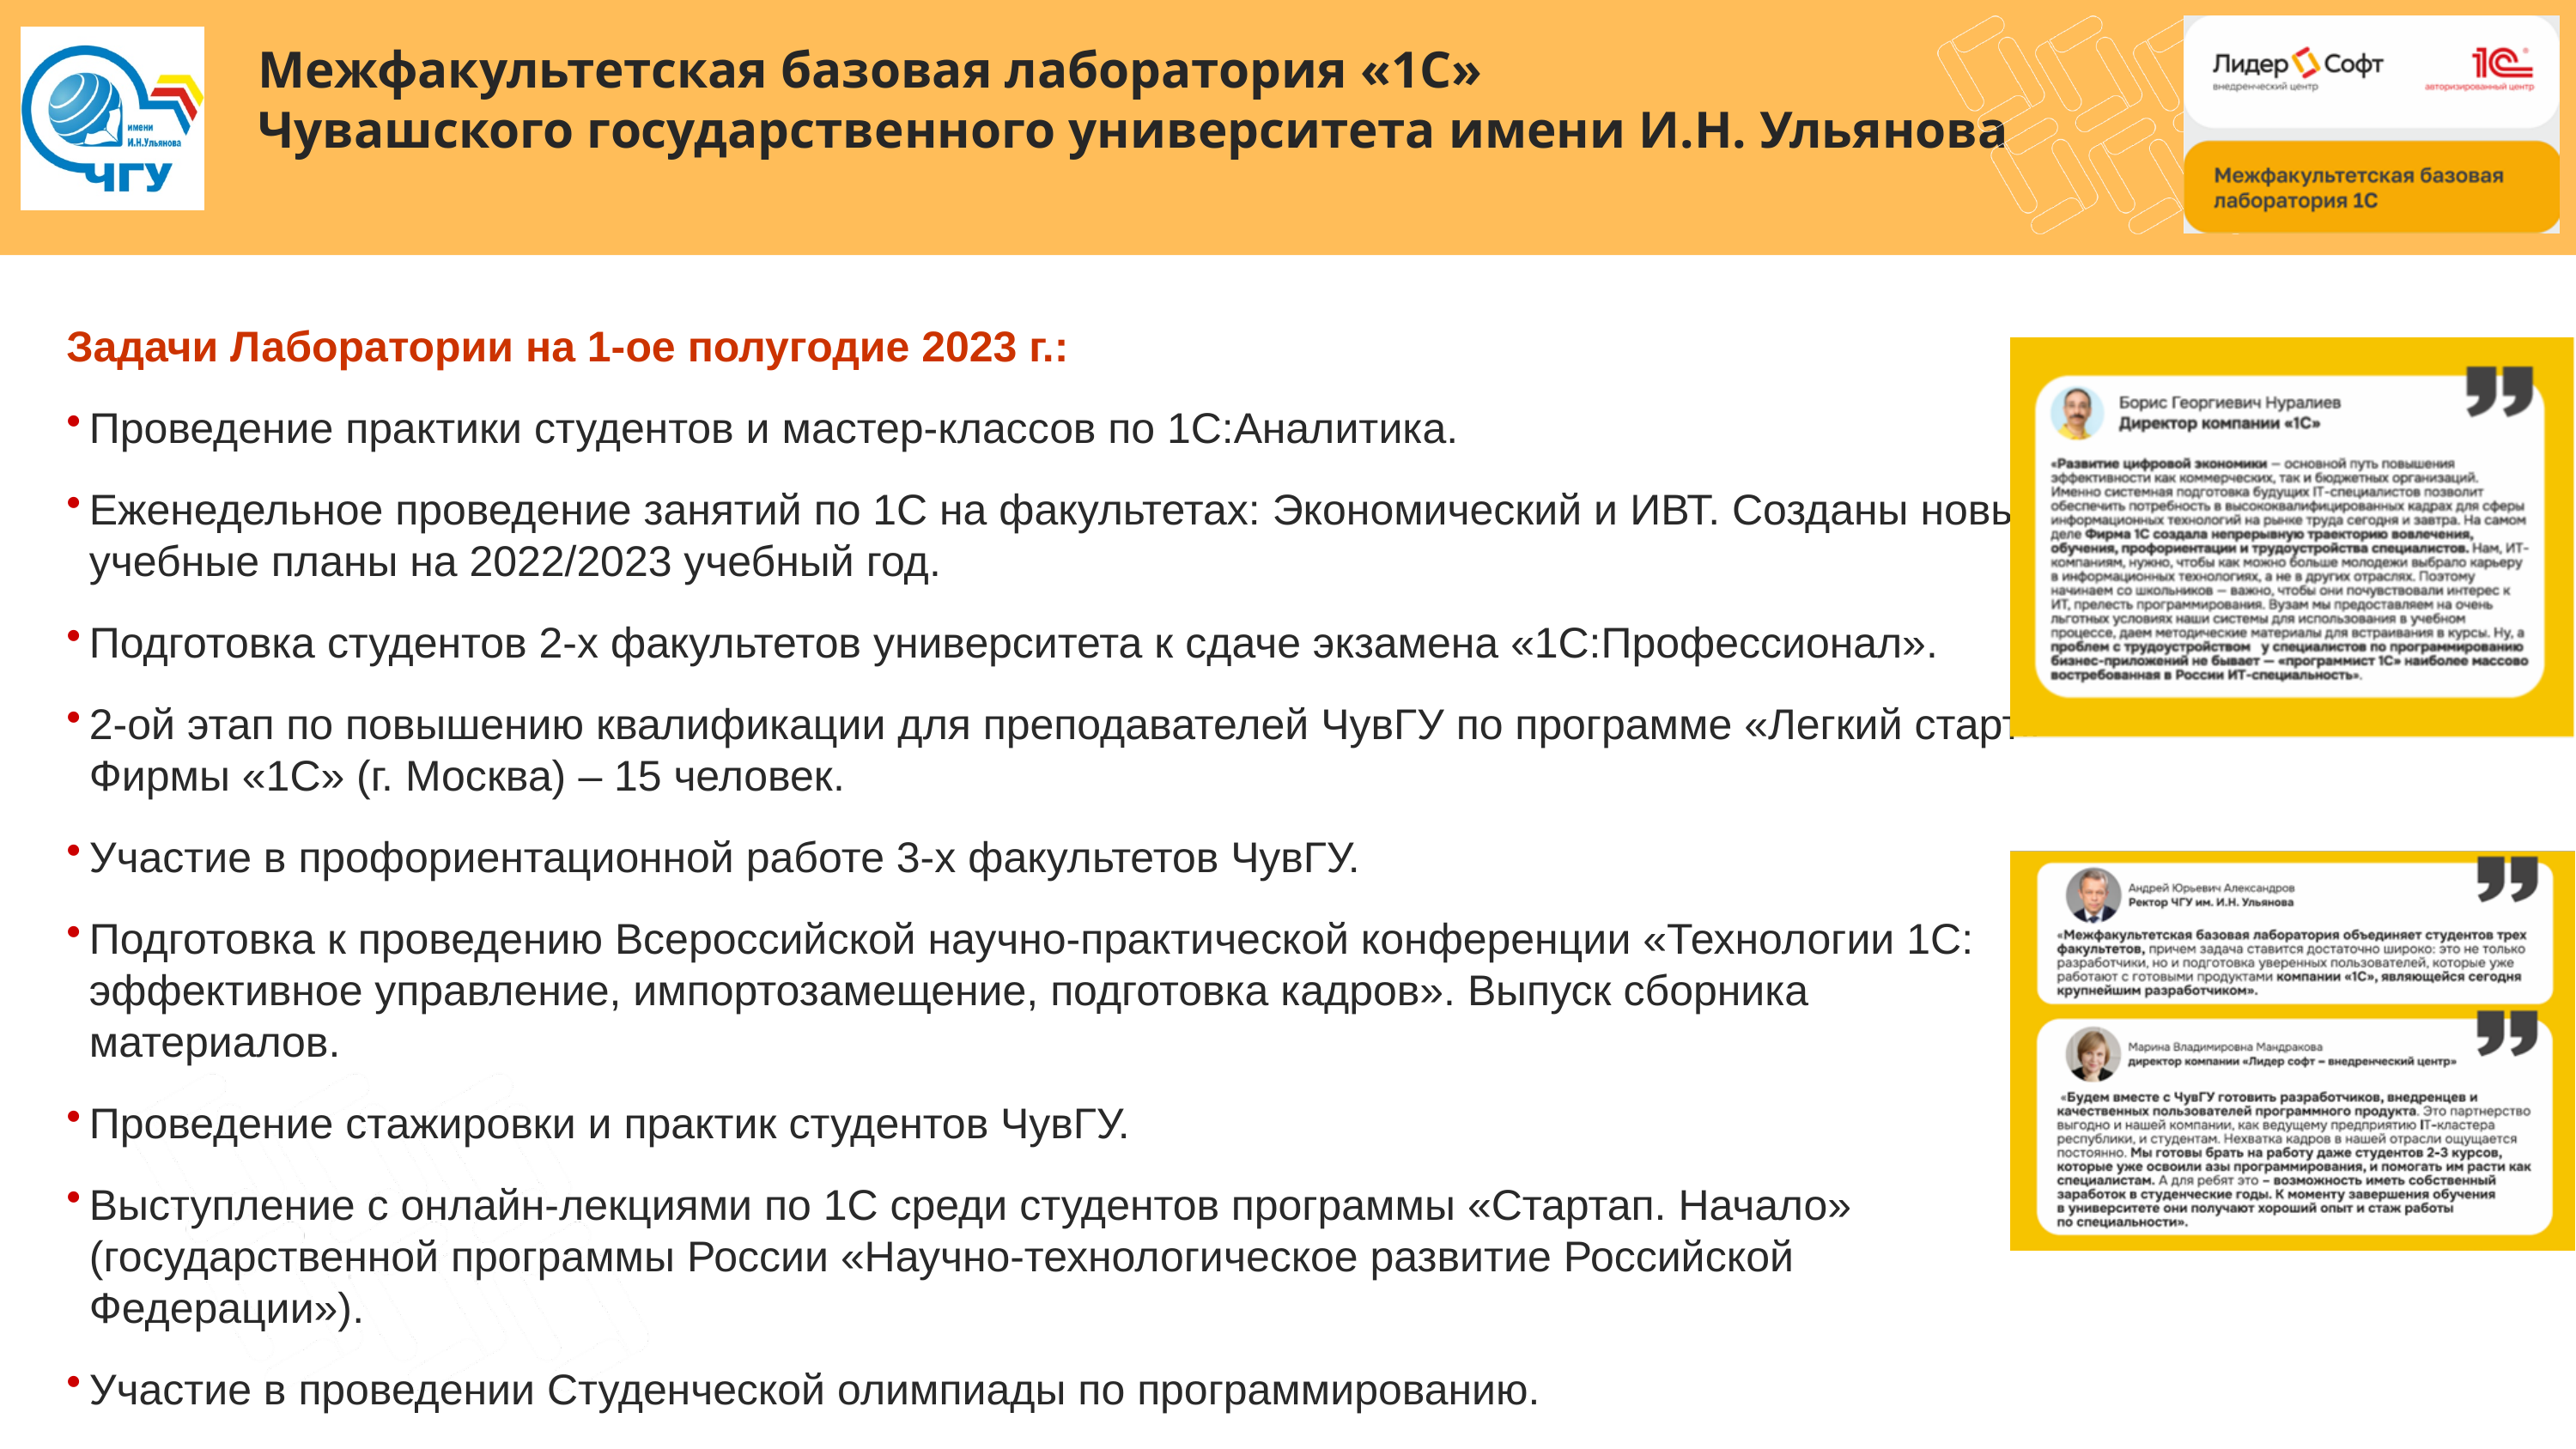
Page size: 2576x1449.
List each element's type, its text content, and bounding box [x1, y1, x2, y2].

picture [2010, 337, 2576, 1251]
text_box Межфакультетская базовая лаборатория «1С» Чувашского государственного университета имени И.Н. Ульянова [258, 37, 1933, 158]
text_box Задачи Лаборатории на 1-ое полугодие 2023 г.: Проведение практики студентов и мастер-классов по 1С:Аналитика. Еженедельное проведение занятий по 1С на факультетах: Экономический и ИВТ. Созданы новые учебные планы на 2022/2023 учебный год. Подготовка студентов 2-х факультетов университета к сдаче экзамена «1С:Профессионал». 2-ой этап по повышению квалификации для преподавателей ЧувГУ по программе «Легкий старт» Фирмы «1С» (г. Москва) – 15 человек. Участие в профориентационной работе 3-х факультетов ЧувГУ. Подготовка к проведению Всероссийской научно-практической конференции «Технологии 1С: эффективное управление, импортозамещение, подготовка кадров». Выпуск сборника материалов. Проведение стажировки и практик студентов ЧувГУ. Выступление с онлайн-лекциями по 1С среди студентов программы «Стартап. Начало» (государственной программы России «Научно-технологическое развитие Российской Федерации»). Участие в проведении Студенческой олимпиады по программированию. [53, 638, 2006, 1175]
picture [21, 26, 204, 210]
text_box [0, 0, 2576, 256]
picture [126, 1072, 650, 1392]
picture [1937, 15, 2561, 234]
